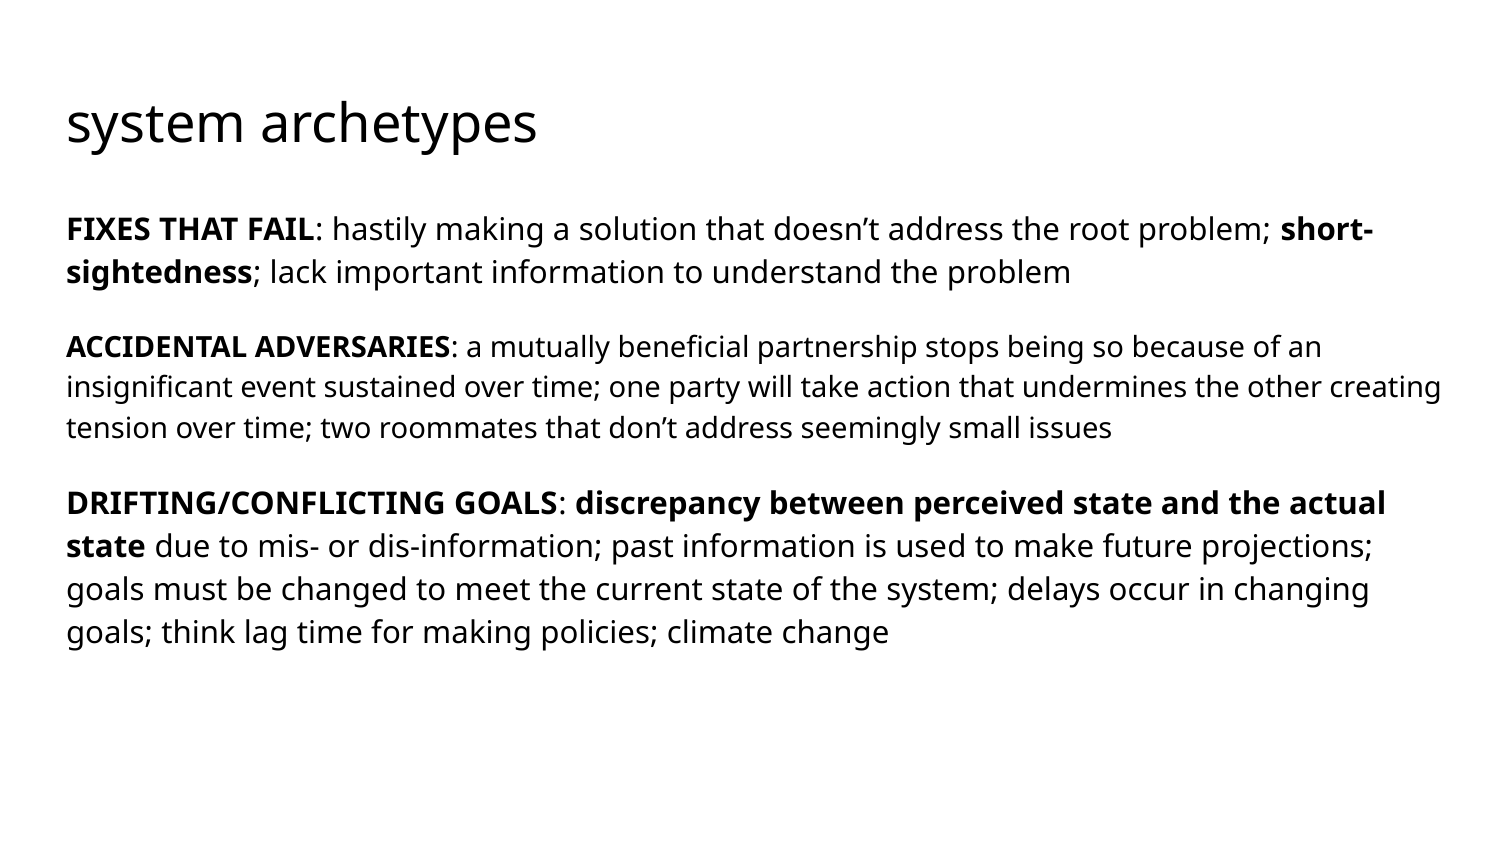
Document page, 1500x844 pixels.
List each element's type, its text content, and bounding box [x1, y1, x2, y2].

list FIXES THAT FAIL: hastily making a solution that doesn’t address the root problem; short-sightedness; lack important information to understand the problem ACCIDENTAL ADVERSARIES: a mutually beneficial partnership stops being so because of an insignificant event sustained over time; one party will take action that undermines the other creating tension over time; two roommates that don’t address seemingly small issues DRIFTING/CONFLICTING GOALS: discrepancy between perceived state and the actual state due to mis- or dis-information; past information is used to make future projections; goals must be changed to meet the current state of the system; delays occur in changing goals; think lag time for making policies; climate change [51, 189, 1474, 750]
title system archetypes [51, 72, 1449, 167]
